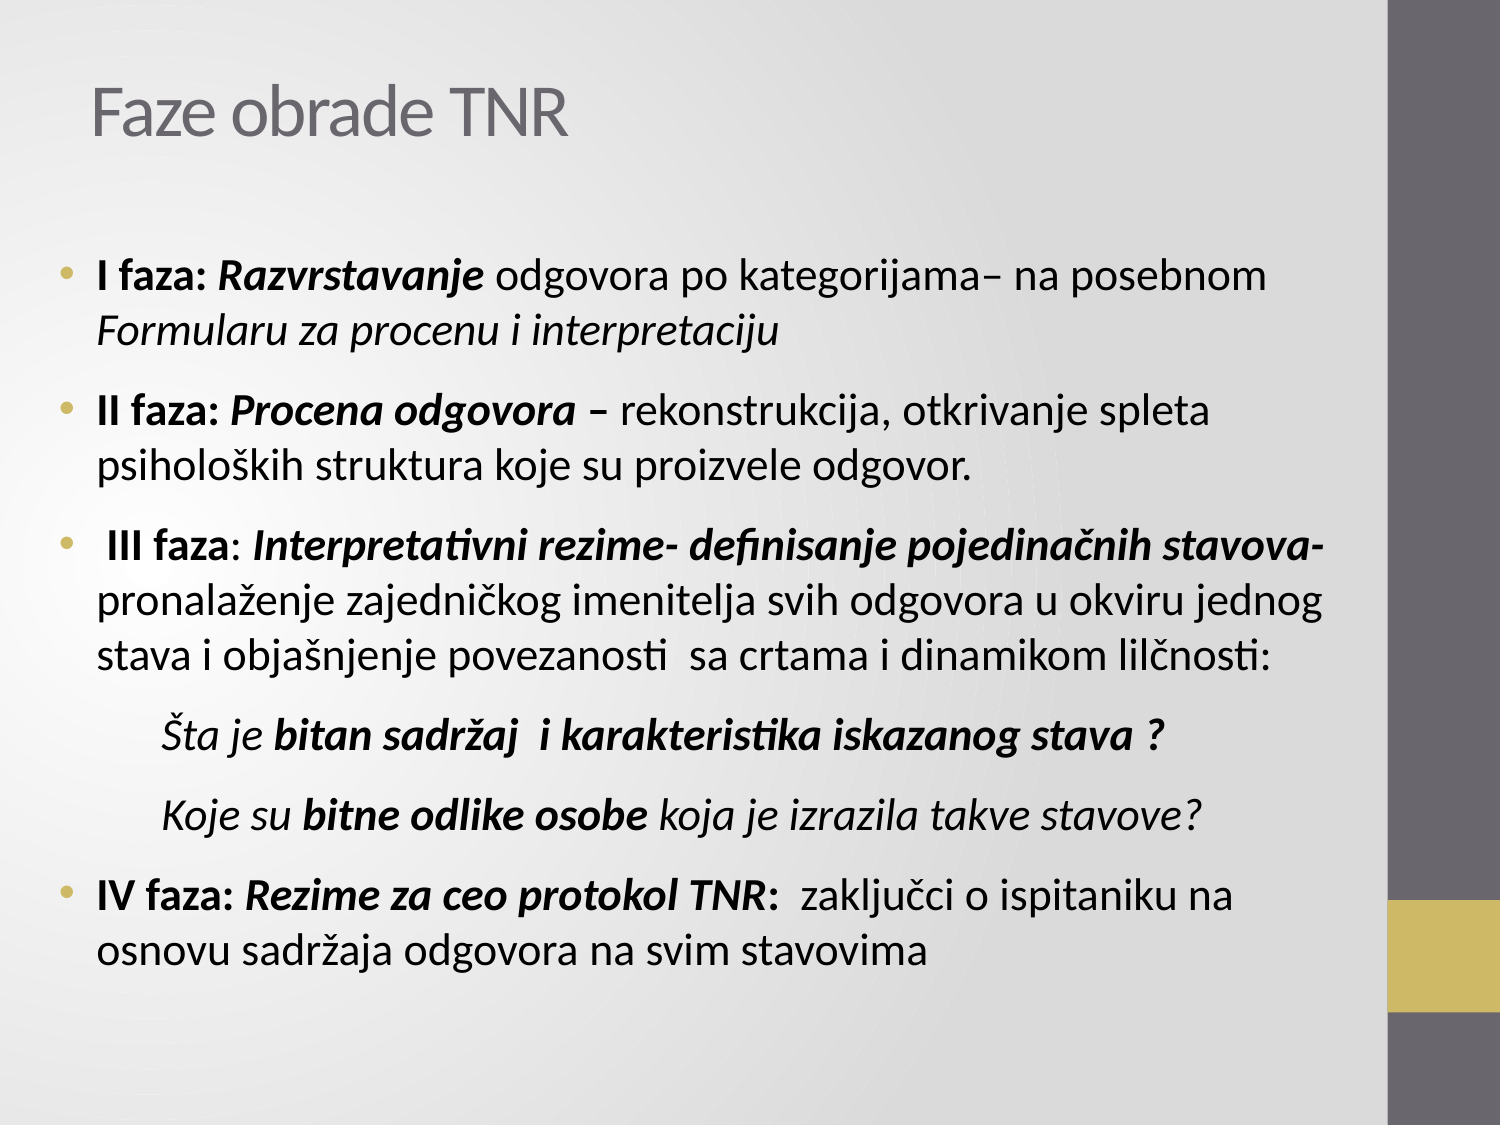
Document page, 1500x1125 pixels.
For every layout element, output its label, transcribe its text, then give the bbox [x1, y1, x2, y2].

title Faze obrade TNR [75, 24, 1425, 188]
list I faza: Razvrstavanje odgovora po kategorijama– na posebnom Formularu za procenu i interpretaciju II faza: Procena odgovora – rekonstrukcija, otkrivanje spleta psiholoških struktura koje su proizvele odgovor. III faza: Interpretativni rezime- definisanje pojedinačnih stavova- pronalaženje zajedničkog imenitelja svih odgovora u okviru jednog stava i objašnjenje povezanosti sa crtama i dinamikom lilčnosti: Šta je bitan sadržaj i karakteristika iskazanog stava ? Koje su bitne odlike osobe koja je izrazila takve stavove? IV faza: Rezime za ceo protokol TNR: zaključci o ispitaniku na osnovu sadržaja odgovora na svim stavovima [24, 237, 1375, 1050]
